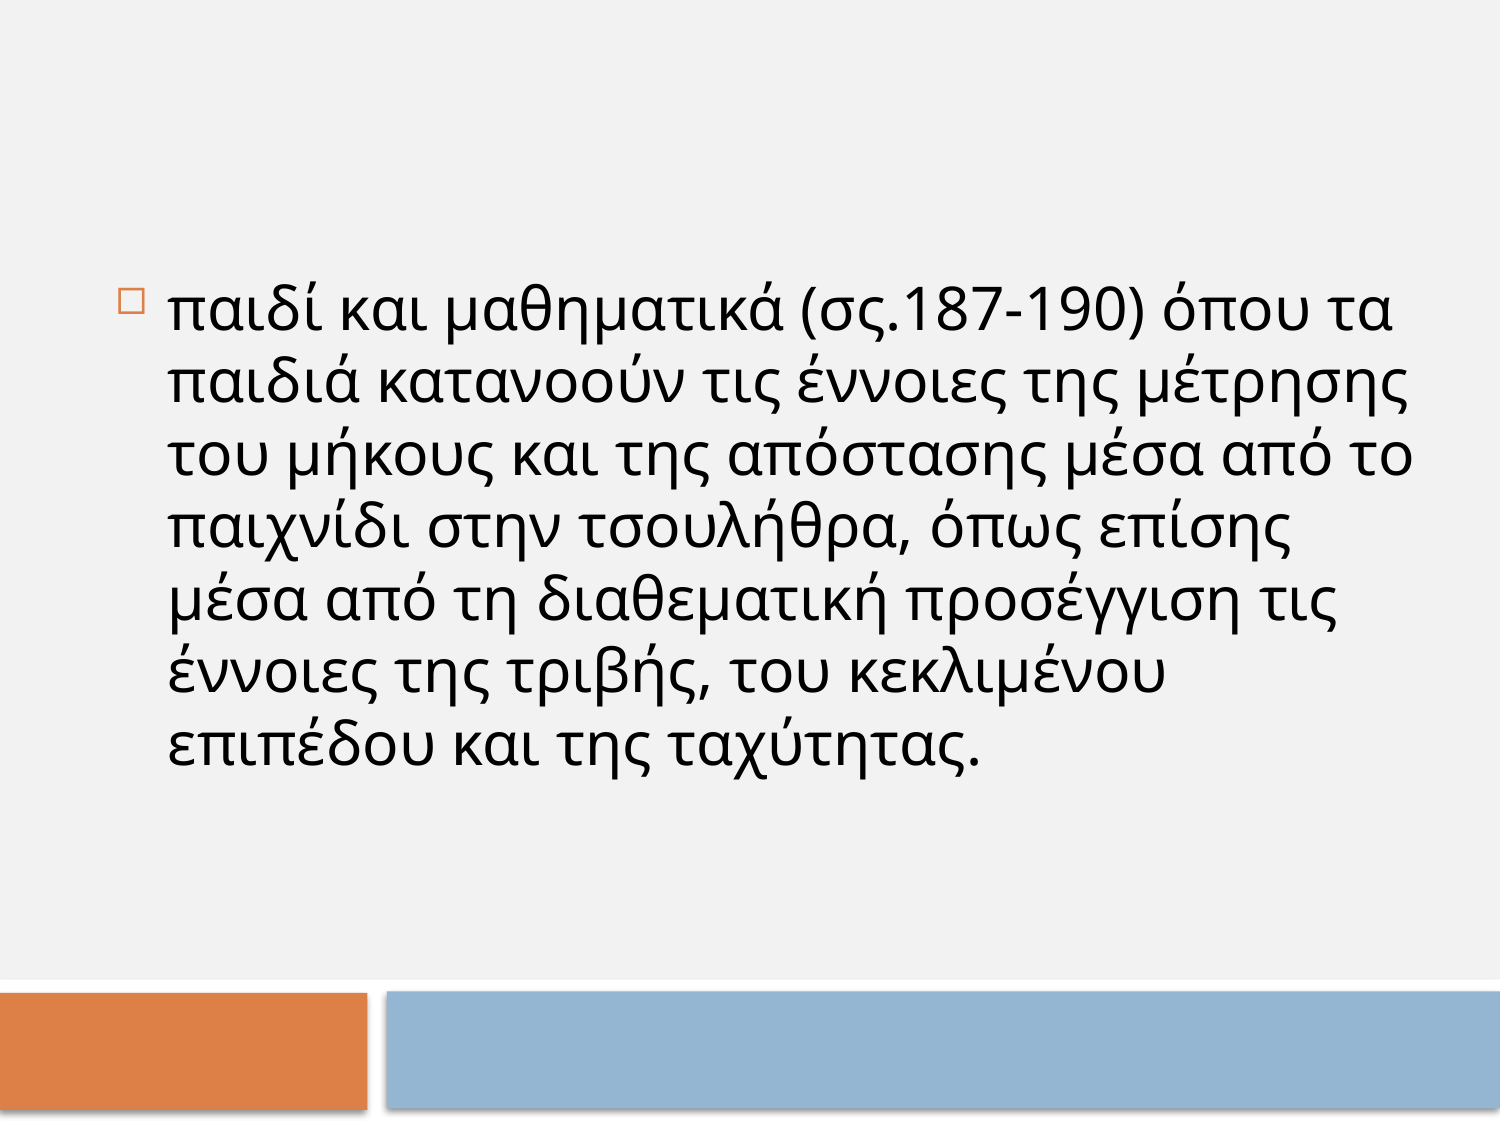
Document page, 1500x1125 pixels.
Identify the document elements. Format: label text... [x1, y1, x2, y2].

list παιδί και μαθηματικά (σς.187-190) όπου τα παιδιά κατανοούν τις έννοιες της μέτρησης του μήκους και της απόστασης μέσα από το παιχνίδι στην τσουλήθρα, όπως επίσης μέσα από τη διαθεματική προσέγγιση τις έννοιες της τριβής, του κεκλιμένου επιπέδου και της ταχύτητας. [100, 262, 1438, 1005]
